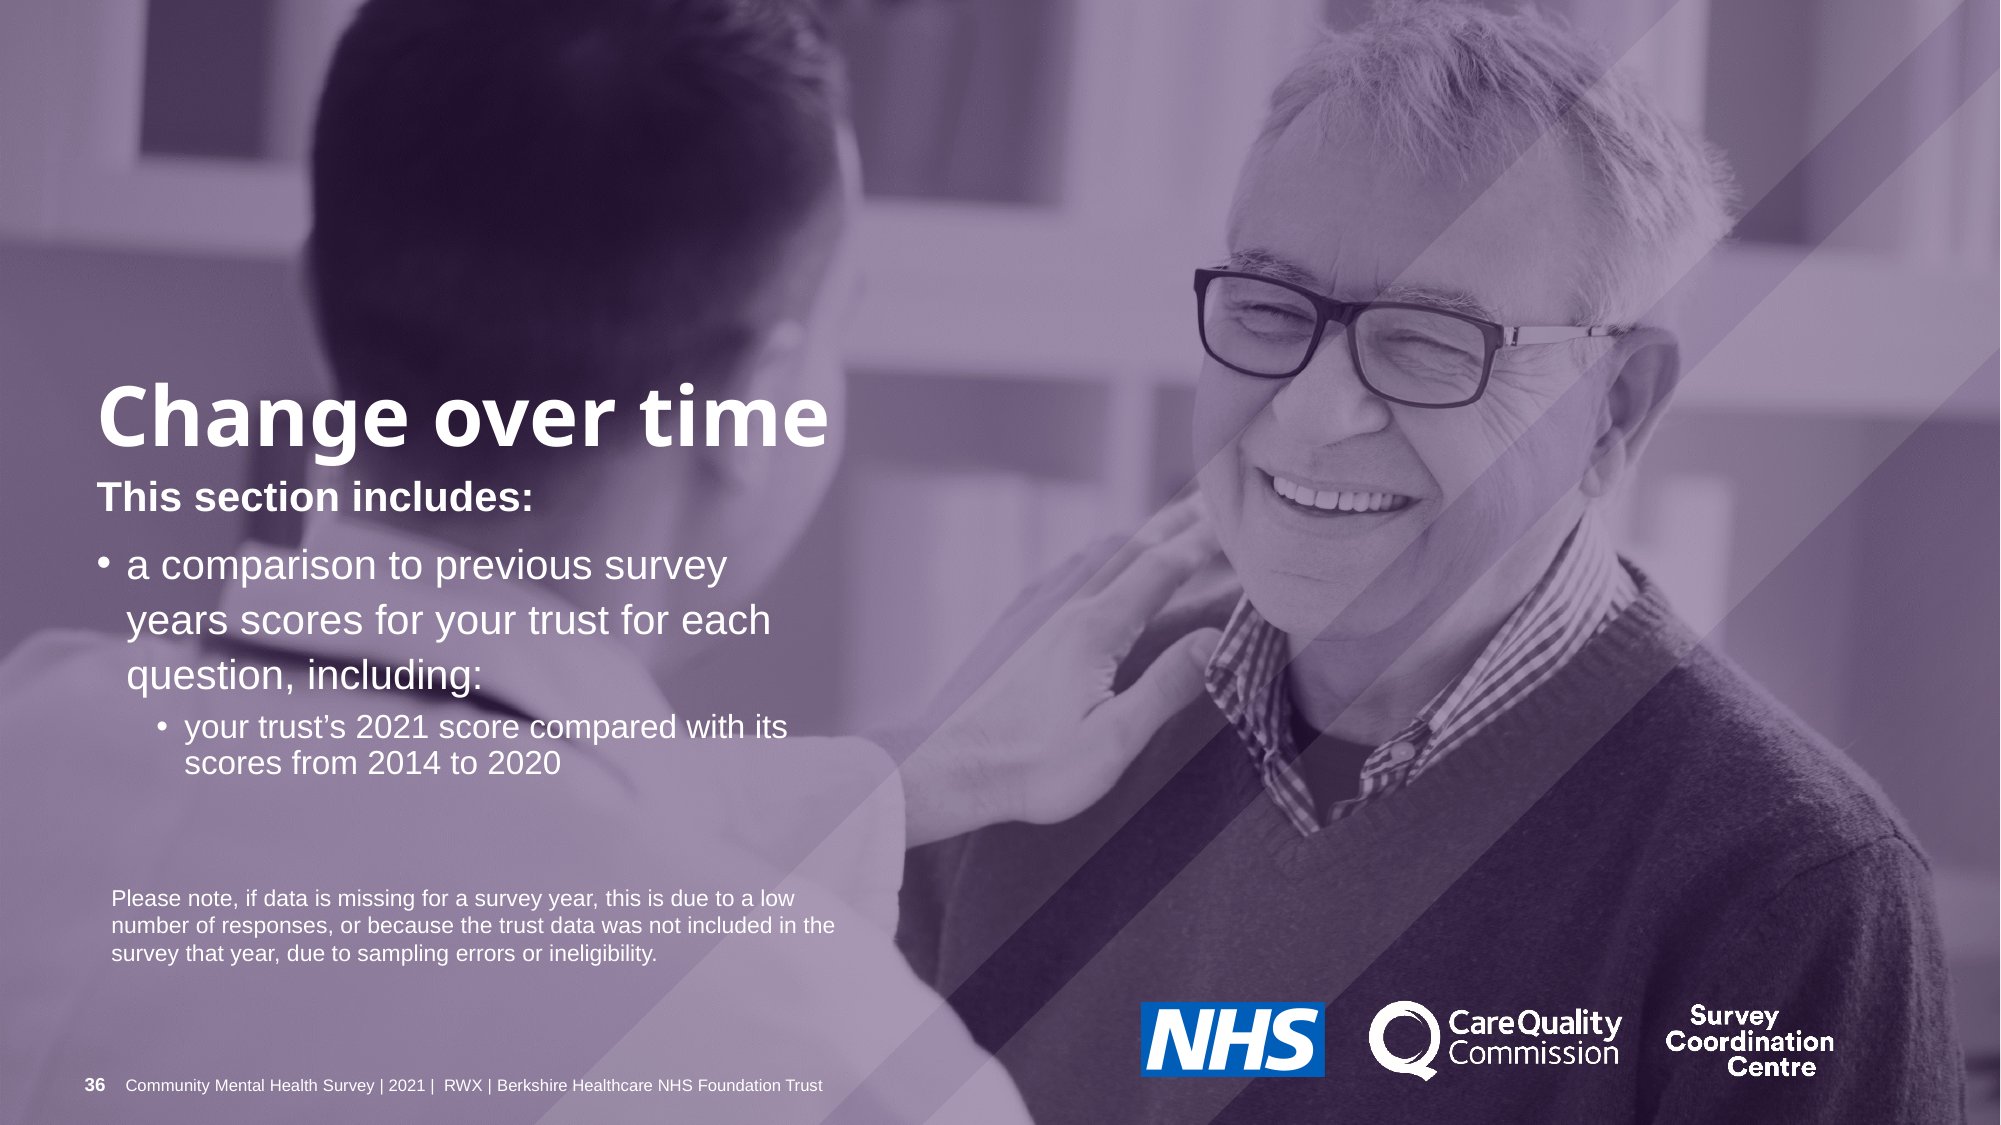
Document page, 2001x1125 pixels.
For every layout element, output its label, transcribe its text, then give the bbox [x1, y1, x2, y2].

picture [1141, 1002, 1325, 1077]
text_box This section includes: a comparison to previous survey years scores for your trust for each question, including: your trust’s 2021 score compared with its scores from 2014 to 2020 [96, 464, 843, 782]
title Change over time [96, 374, 943, 465]
text_box 36 [84, 1065, 122, 1125]
picture [1357, 989, 1629, 1091]
picture [1663, 1001, 1836, 1079]
text_box Please note, if data is missing for a survey year, this is due to a low number of responses, or because the trust data was not included in the survey that year, due to sampling errors or ineligibility. [96, 875, 879, 973]
